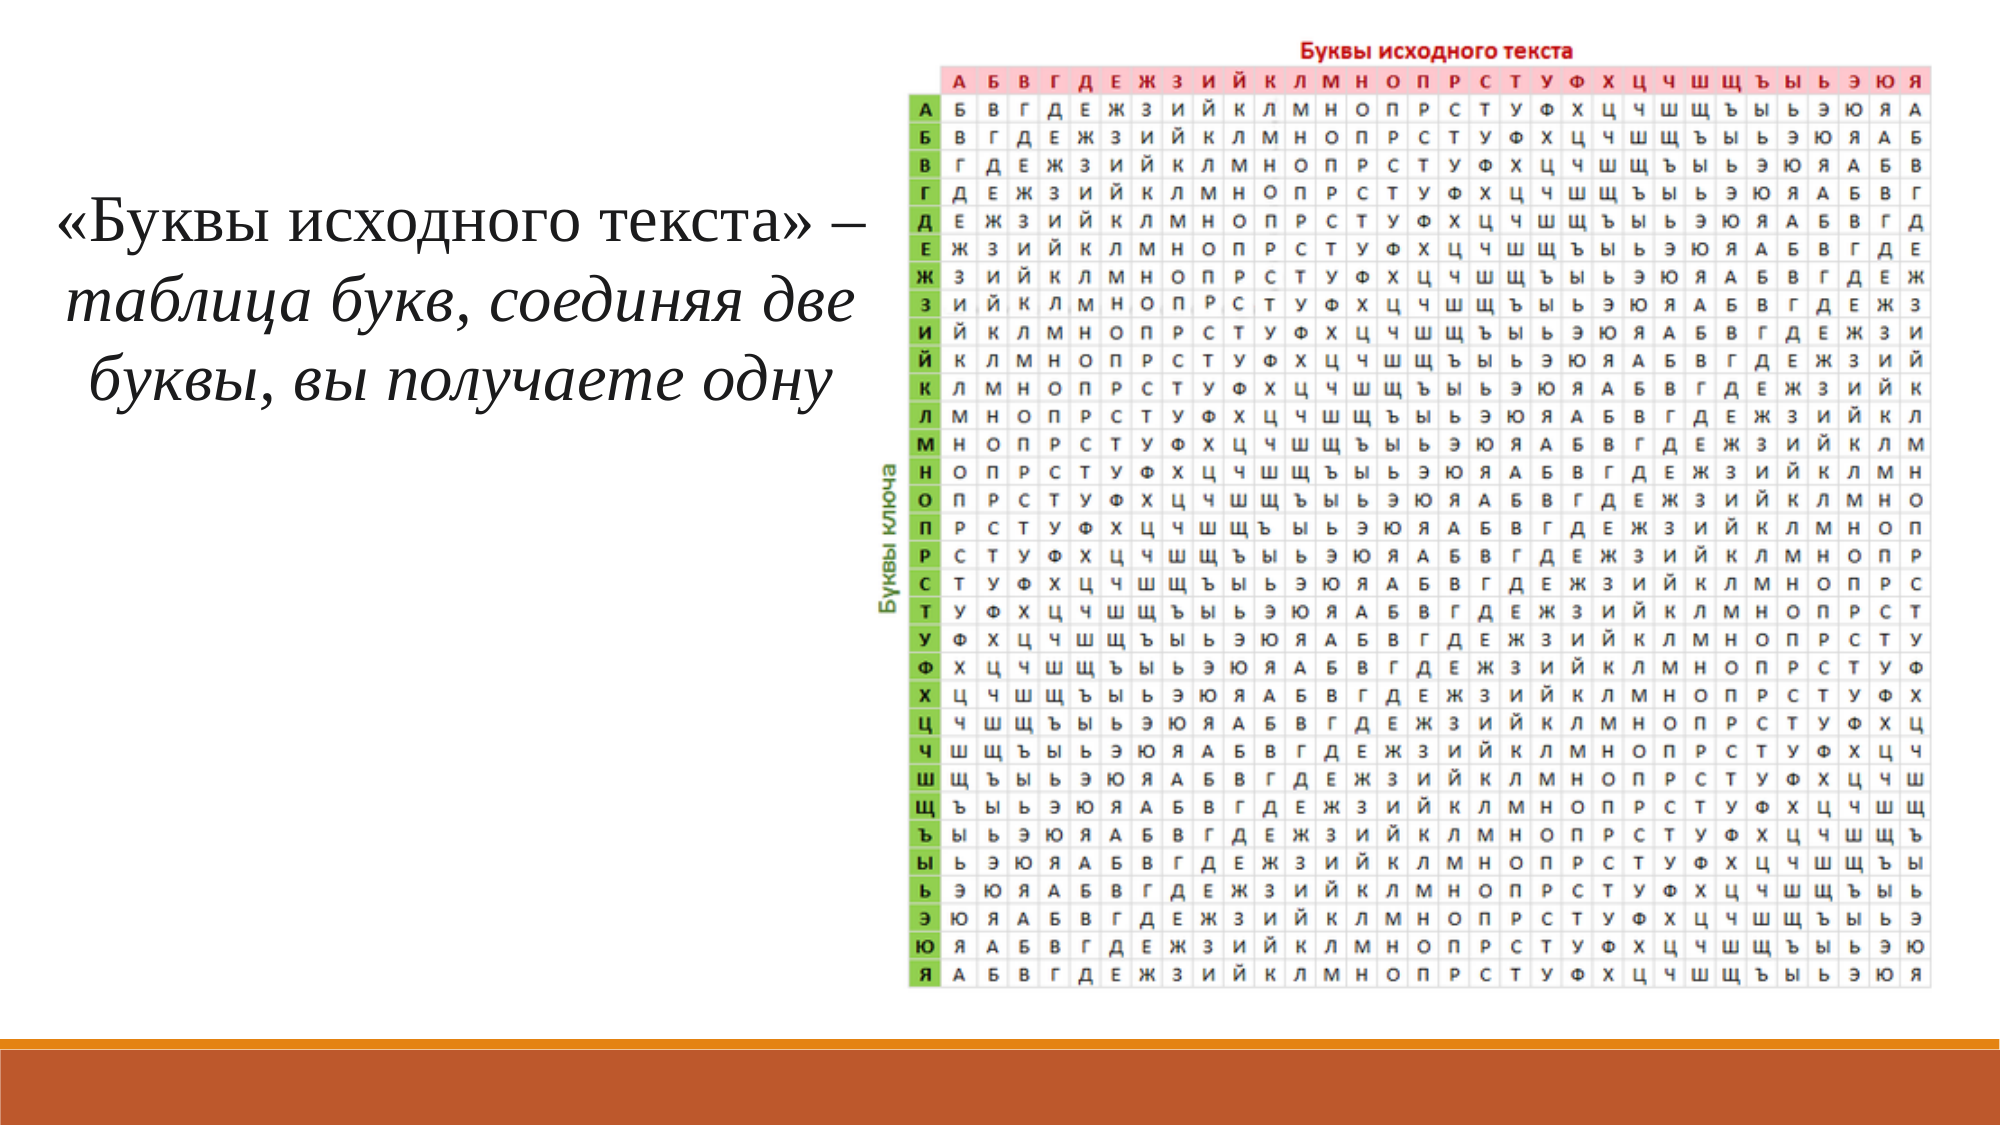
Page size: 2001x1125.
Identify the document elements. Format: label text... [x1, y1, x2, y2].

text_box «Буквы исходного текста» – таблица букв, соединяя две буквы, вы получаете одну [0, 166, 865, 422]
picture [868, 34, 1950, 1006]
